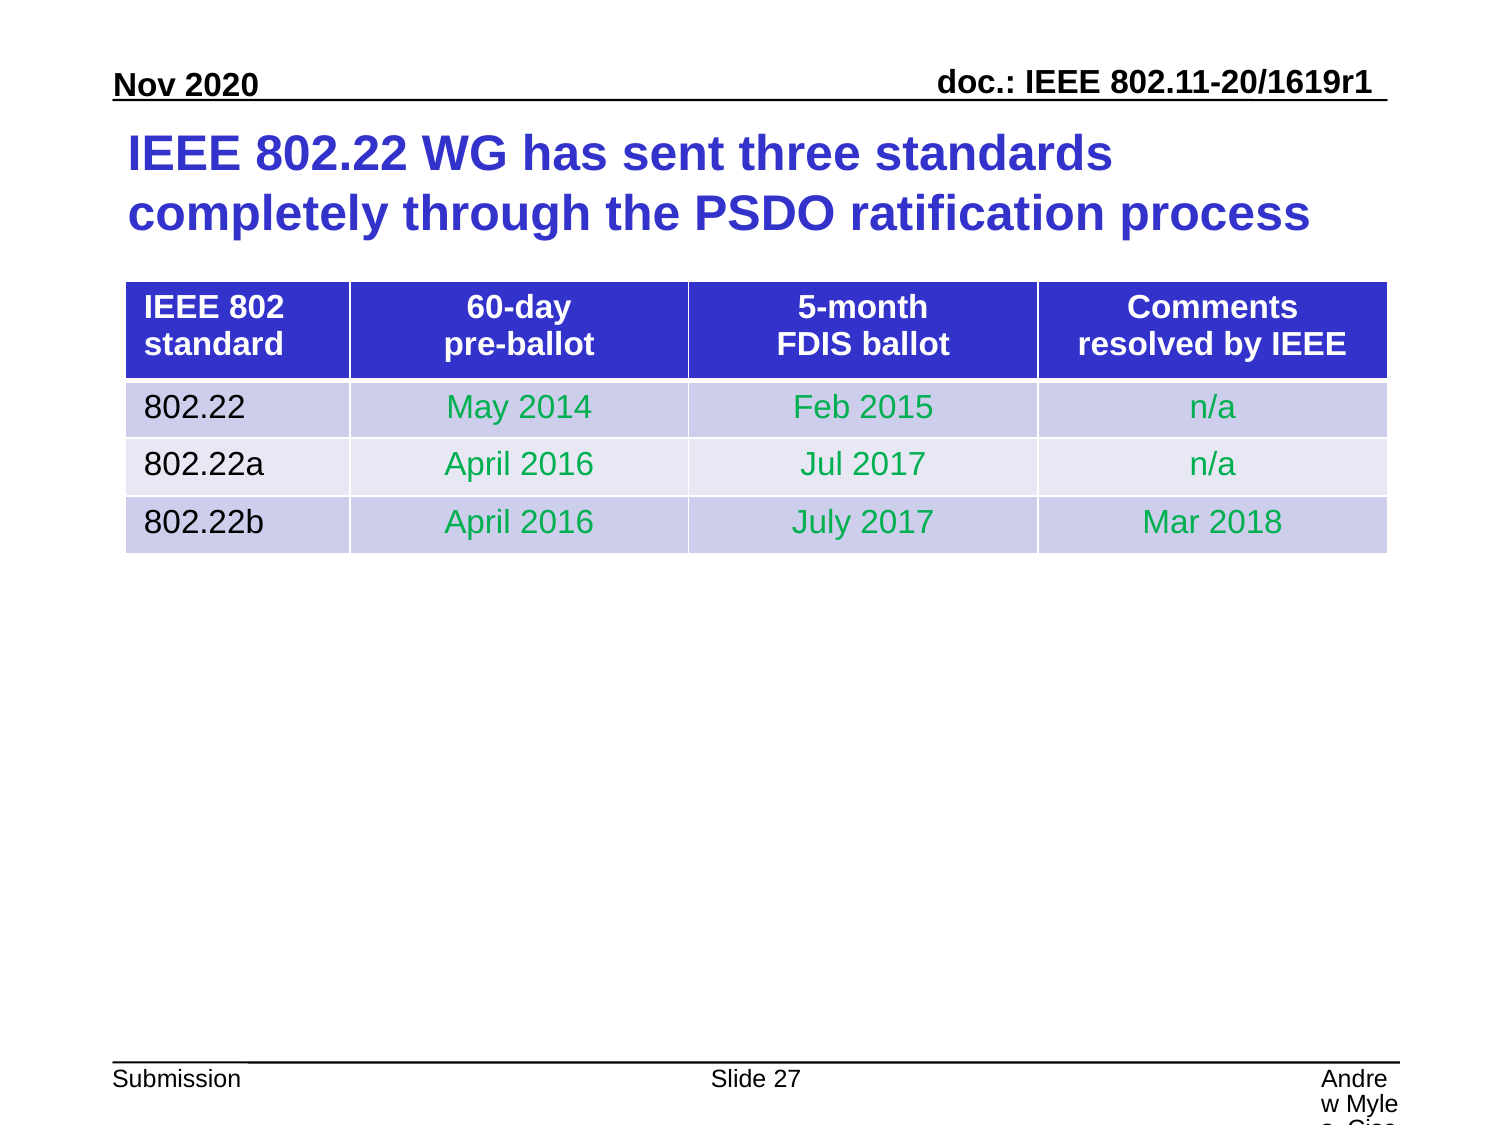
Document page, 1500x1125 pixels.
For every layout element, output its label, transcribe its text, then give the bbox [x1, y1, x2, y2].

table_header 60-day pre-ballot [351, 282, 688, 378]
table_cell April 2016 [351, 497, 688, 553]
title IEEE 802.22 WG has sent three standards completely through the PSDO ratification process [112, 112, 1388, 288]
slide_number Slide 27 [709, 1061, 803, 1093]
table_cell Feb 2015 [689, 383, 1037, 437]
table_cell July 2017 [689, 497, 1037, 553]
table_cell 802.22a [126, 439, 349, 495]
table_cell May 2014 [351, 383, 688, 437]
table_header IEEE 802 standard [126, 282, 349, 378]
table_cell n/a [1039, 439, 1387, 495]
table_header Comments resolved by IEEE [1039, 282, 1387, 378]
table_header 5-month FDIS ballot [689, 282, 1037, 378]
footer Andrew Myles, Cisco [1320, 1061, 1402, 1093]
table_cell 802.22b [126, 497, 349, 553]
table_cell Mar 2018 [1039, 497, 1387, 553]
table_cell 802.22 [126, 383, 349, 437]
table_cell Jul 2017 [689, 439, 1037, 495]
table_cell April 2016 [351, 439, 688, 495]
table_cell n/a [1039, 383, 1387, 437]
